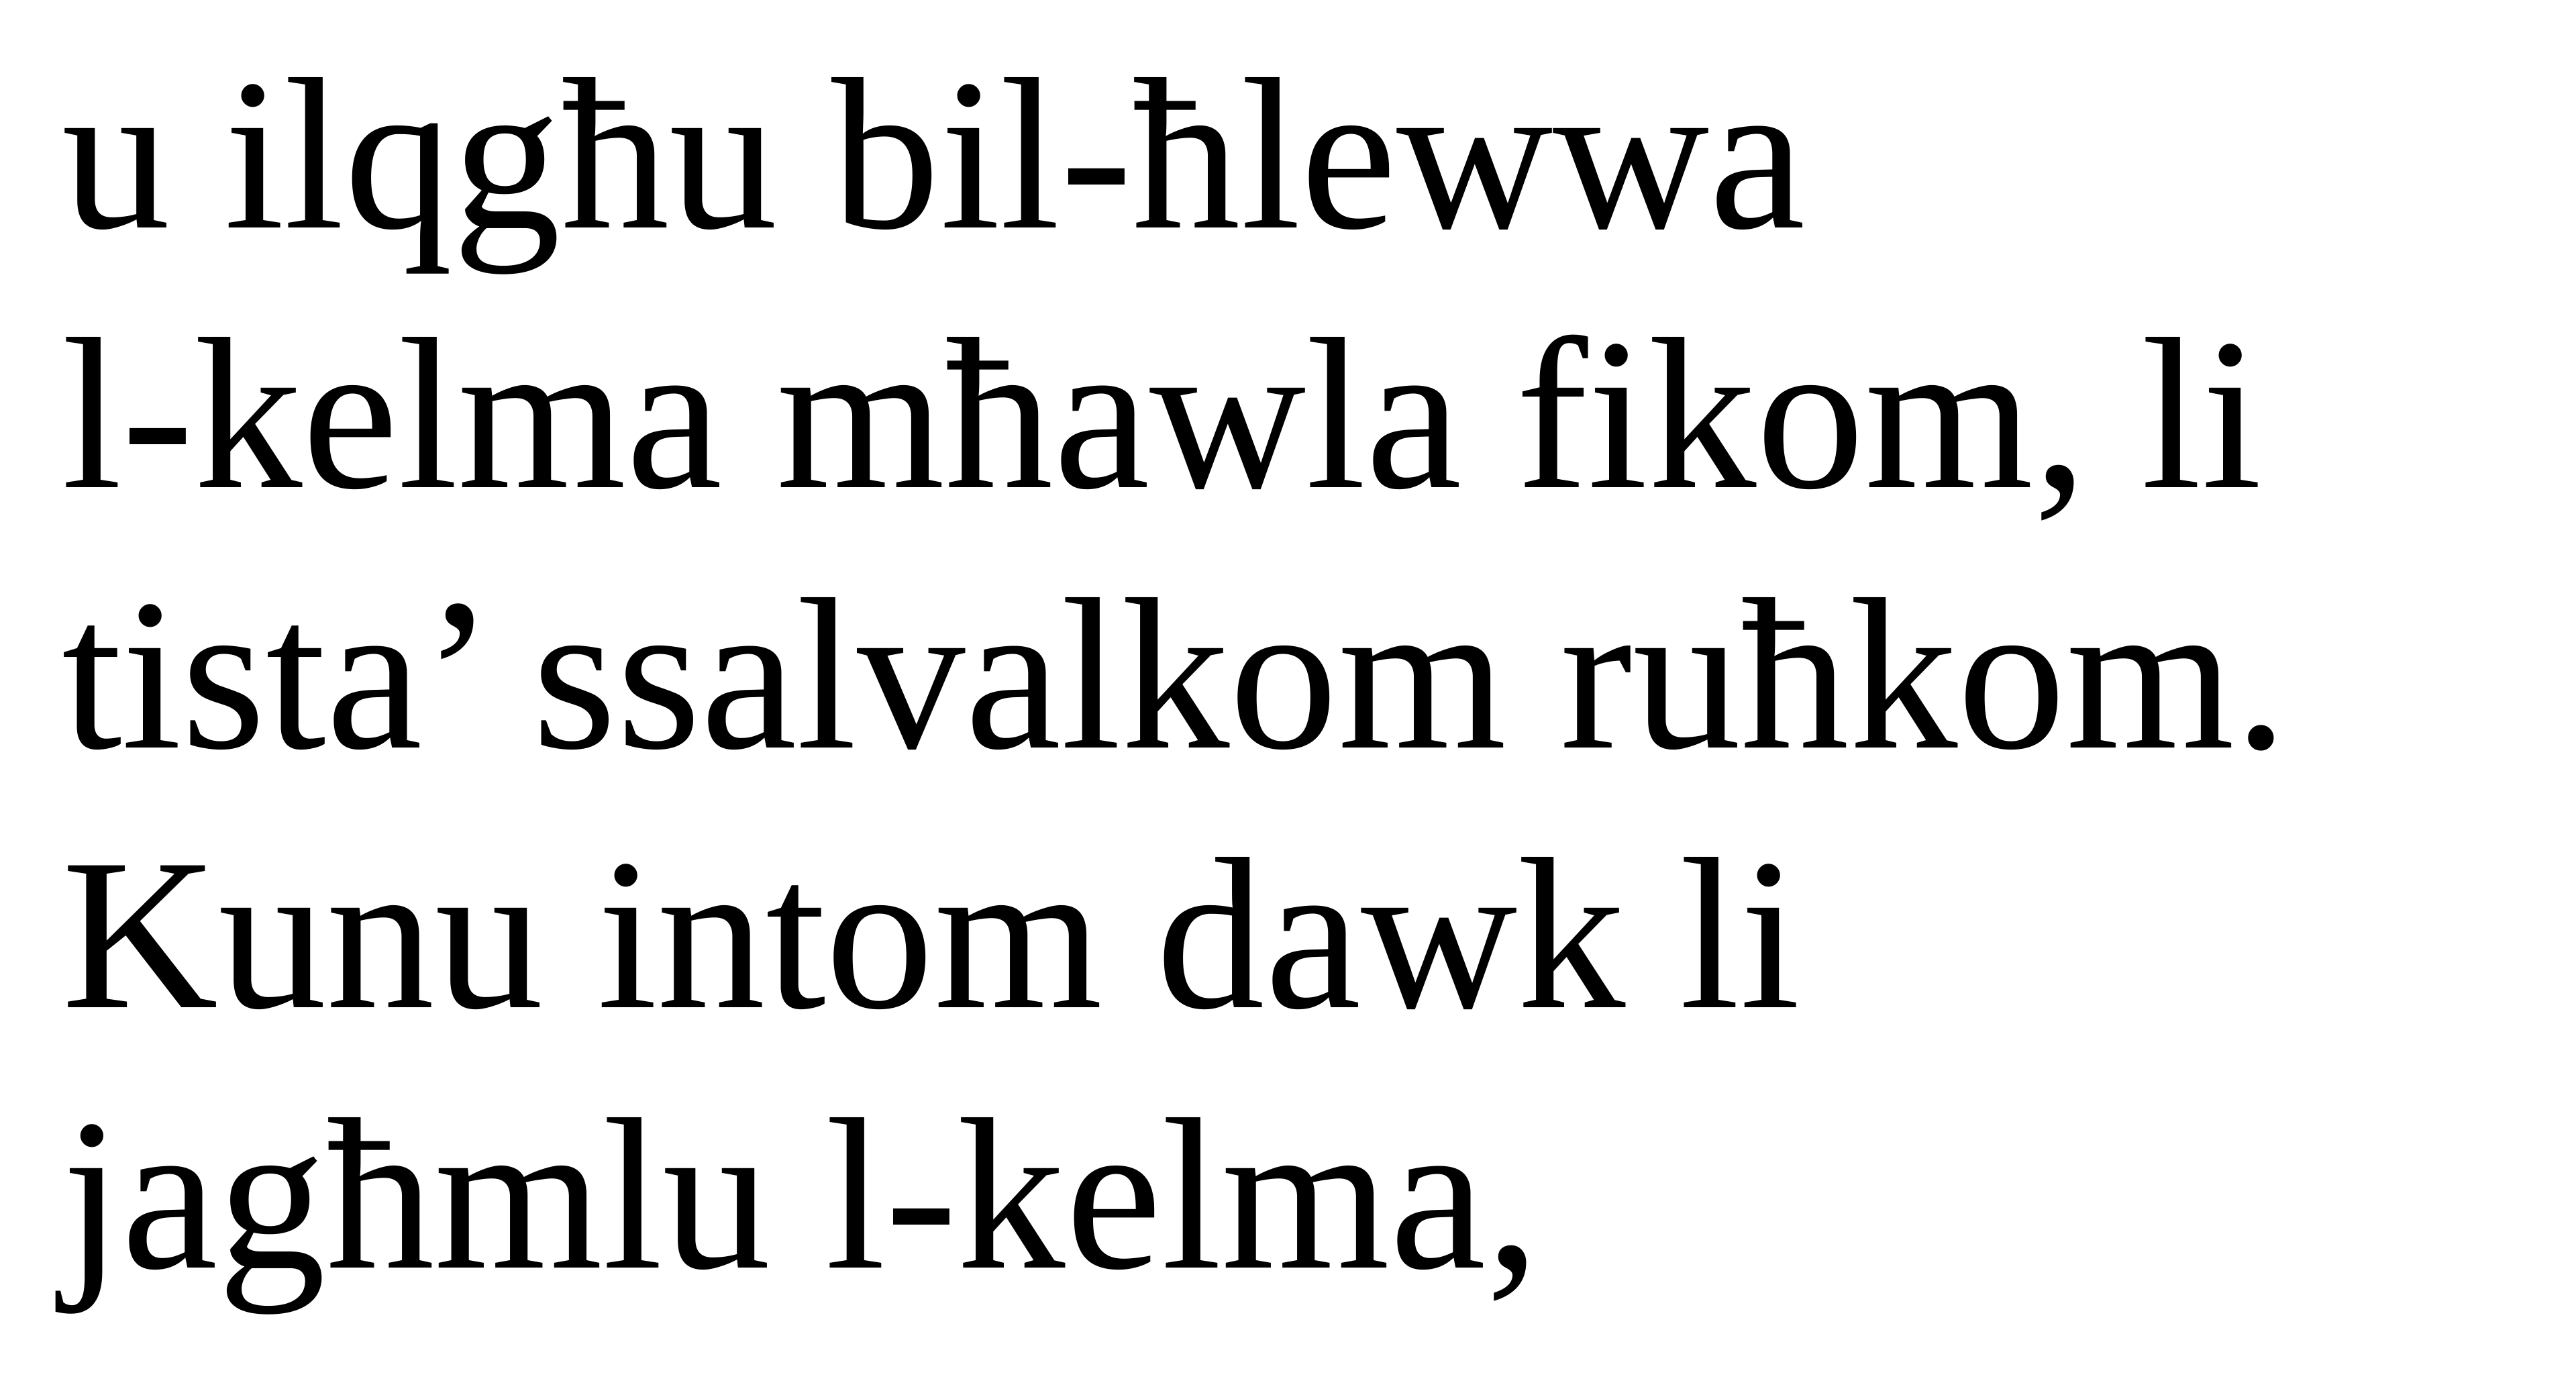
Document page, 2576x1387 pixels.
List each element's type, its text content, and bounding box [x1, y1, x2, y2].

text_box u ilqgħu bil-ħlewwa l-kelma mħawla fikom, li tista’ ssalvalkom ruħkom. Kunu intom dawk li jagħmlu l-kelma, [49, 9, 2527, 1313]
